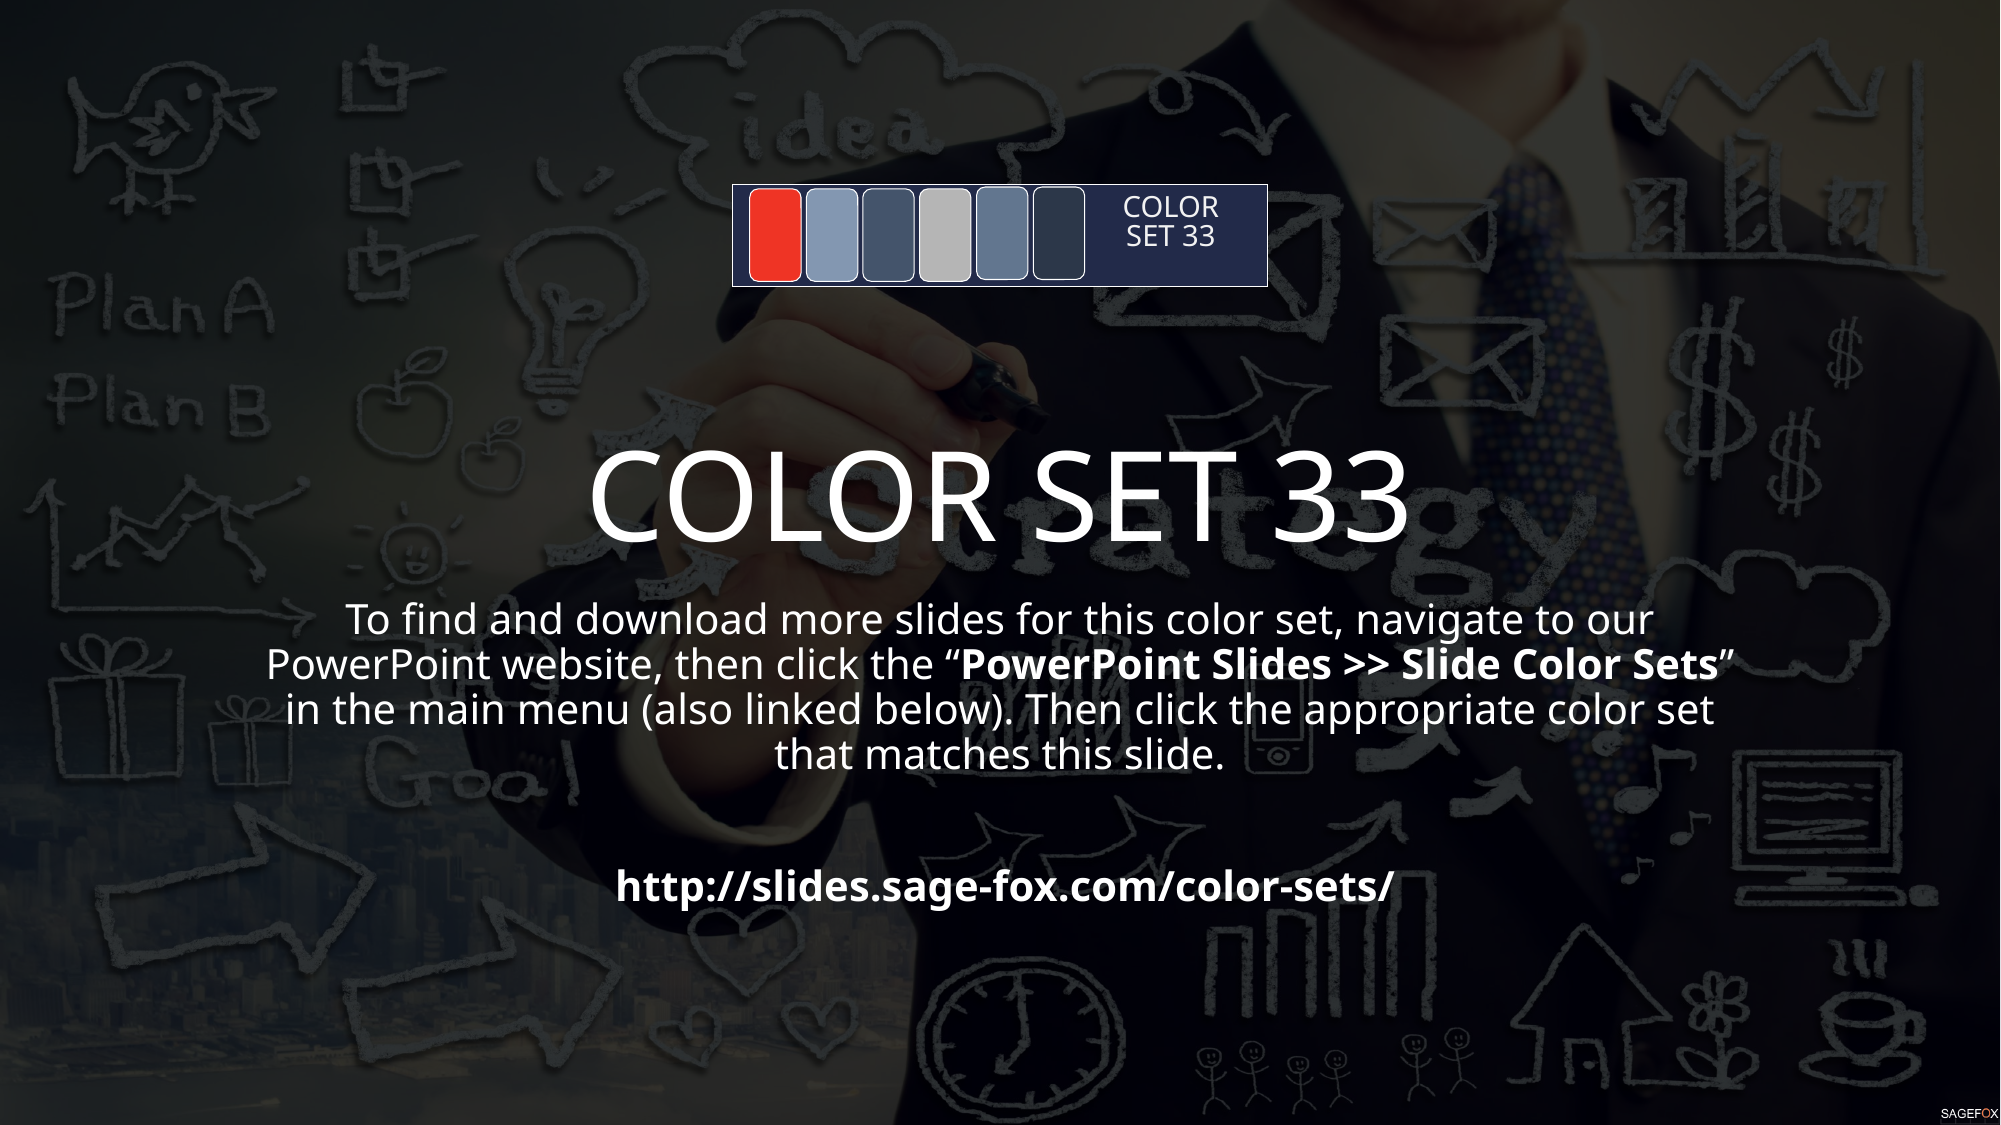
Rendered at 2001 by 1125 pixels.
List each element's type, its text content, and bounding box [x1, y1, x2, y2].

subtitle To find and download more slides for this color set, navigate to our PowerPoint website, then click the “PowerPoint Slides >> Slide Color Sets” in the main menu (also linked below). Then click the appropriate color set that matches this slide. http://slides.sage-fox.com/color-sets/ [249, 590, 1750, 863]
title COLOR SET 33 [249, 184, 1750, 576]
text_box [732, 184, 1268, 290]
picture [0, 0, 2001, 1125]
